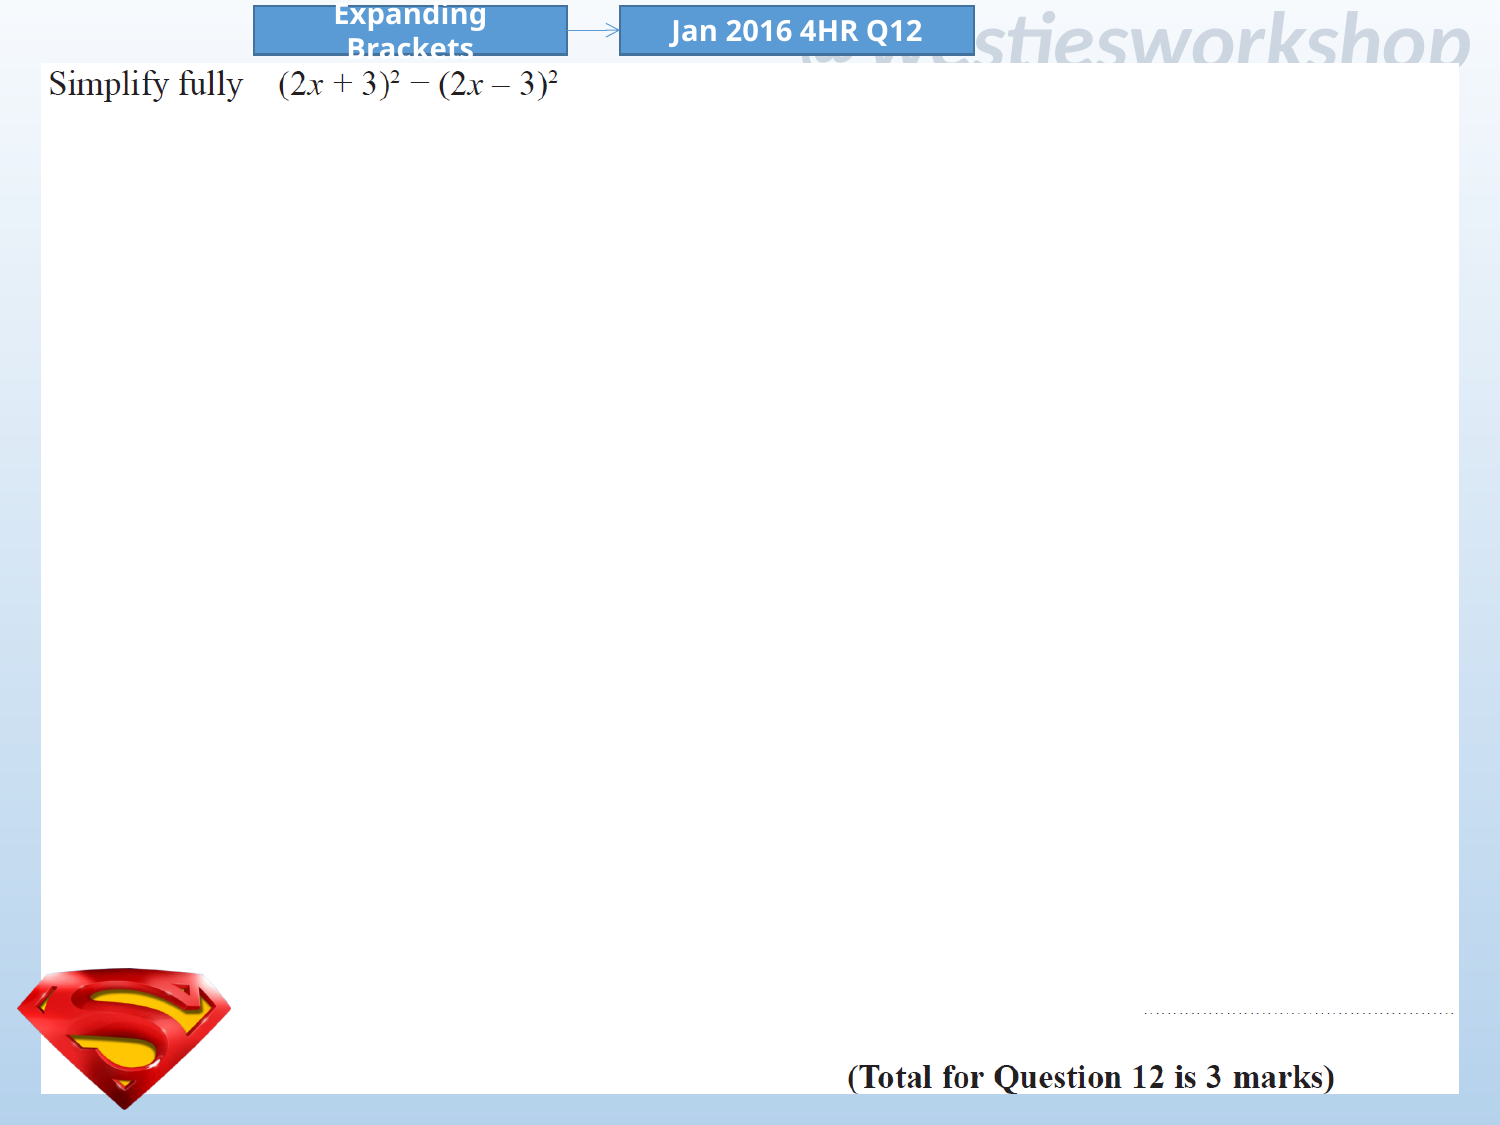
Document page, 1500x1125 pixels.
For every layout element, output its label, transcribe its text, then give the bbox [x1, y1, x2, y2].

picture [17, 63, 1459, 1110]
text_box Jan 2016 4HR Q12 [619, 5, 975, 56]
text_box Expanding Brackets [253, 5, 568, 56]
